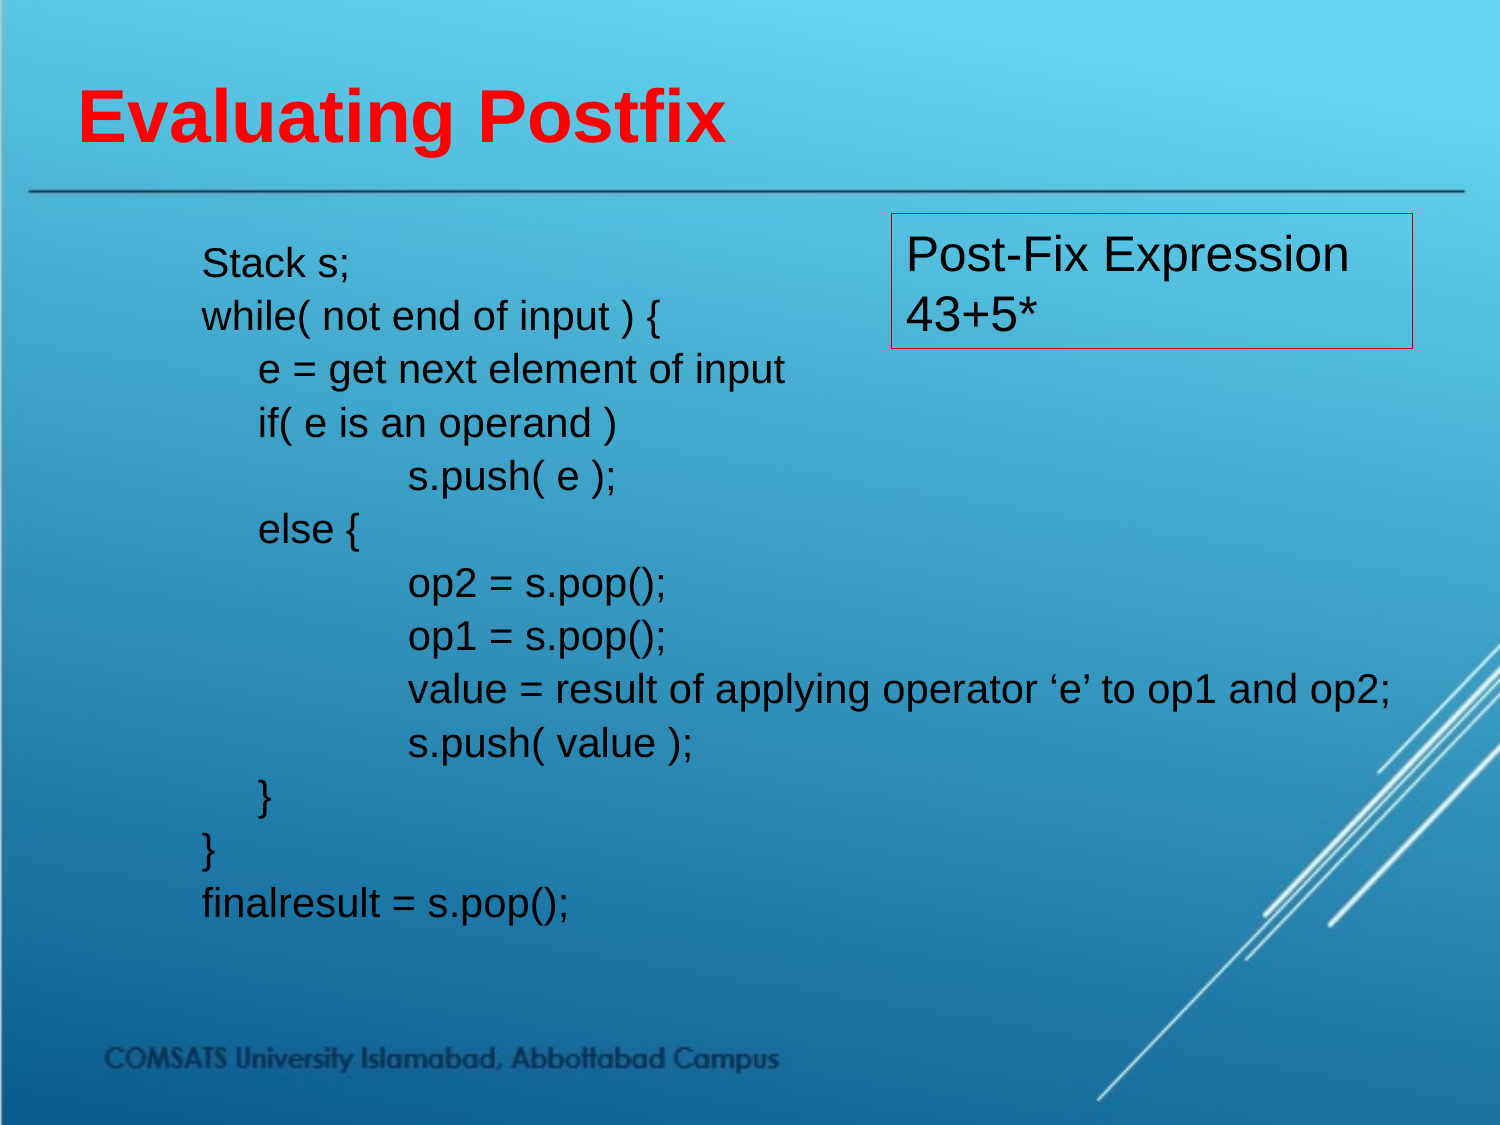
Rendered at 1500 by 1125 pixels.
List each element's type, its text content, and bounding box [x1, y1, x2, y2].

text_box Post-Fix Expression 43+5* [891, 213, 1413, 349]
list Stack s; while( not end of input ) { e = get next element of input if( e is an operand ) s.push( e ); else { op2 = s.pop(); op1 = s.pop(); value = result of applying operator ‘e’ to op1 and op2; s.push( value ); } } finalresult = s.pop(); [186, 233, 1453, 984]
title Evaluating Postfix [62, 14, 1413, 165]
picture [0, 0, 1500, 1125]
